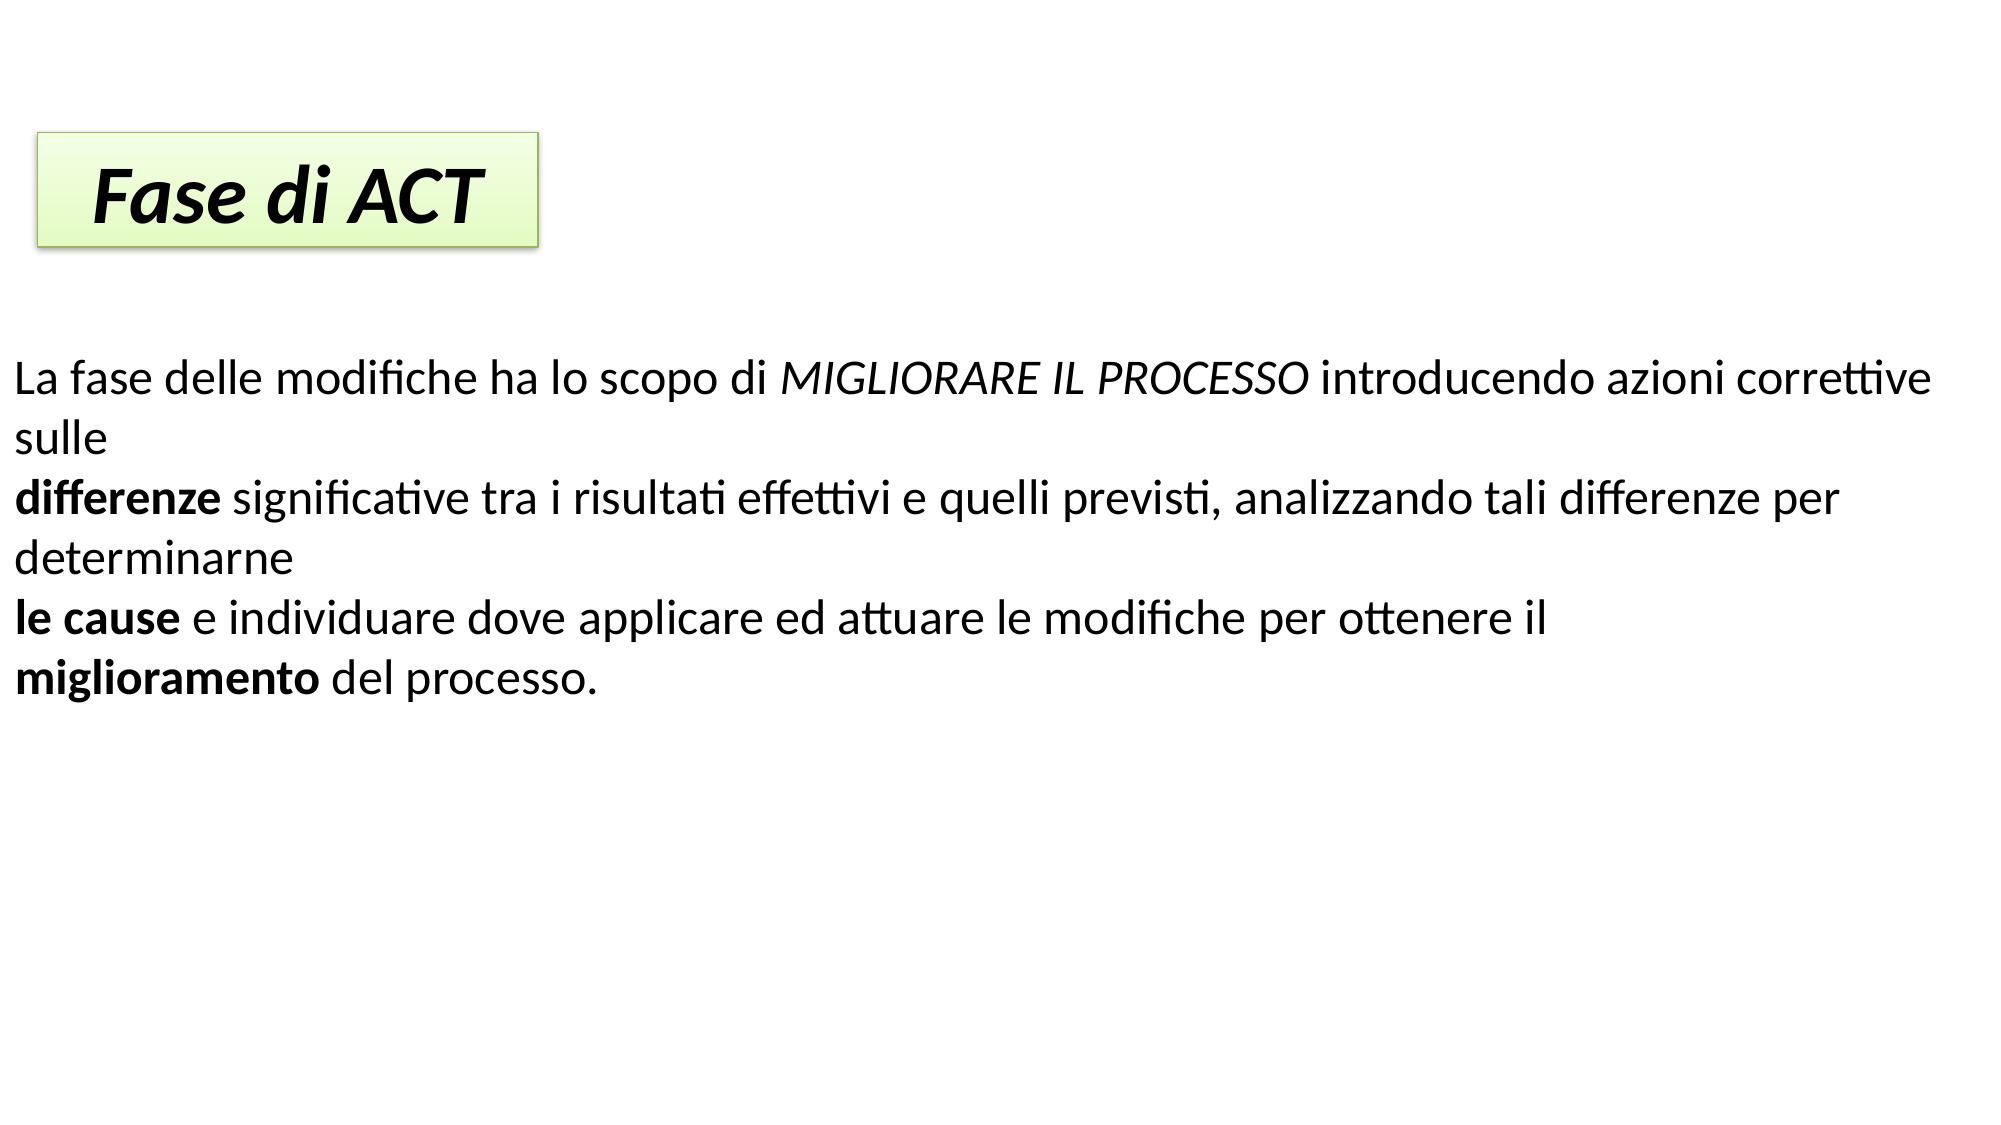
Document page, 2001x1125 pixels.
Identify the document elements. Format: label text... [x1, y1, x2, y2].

text_box La fase delle modifiche ha lo scopo di MIGLIORARE IL PROCESSO introducendo azioni correttive sulle differenze significative tra i risultati effettivi e quelli previsti, analizzando tali differenze per determinarne le cause e individuare dove applicare ed attuare le modifiche per ottenere il miglioramento del processo. [0, 337, 2000, 758]
text_box Fase di ACT [37, 132, 539, 248]
